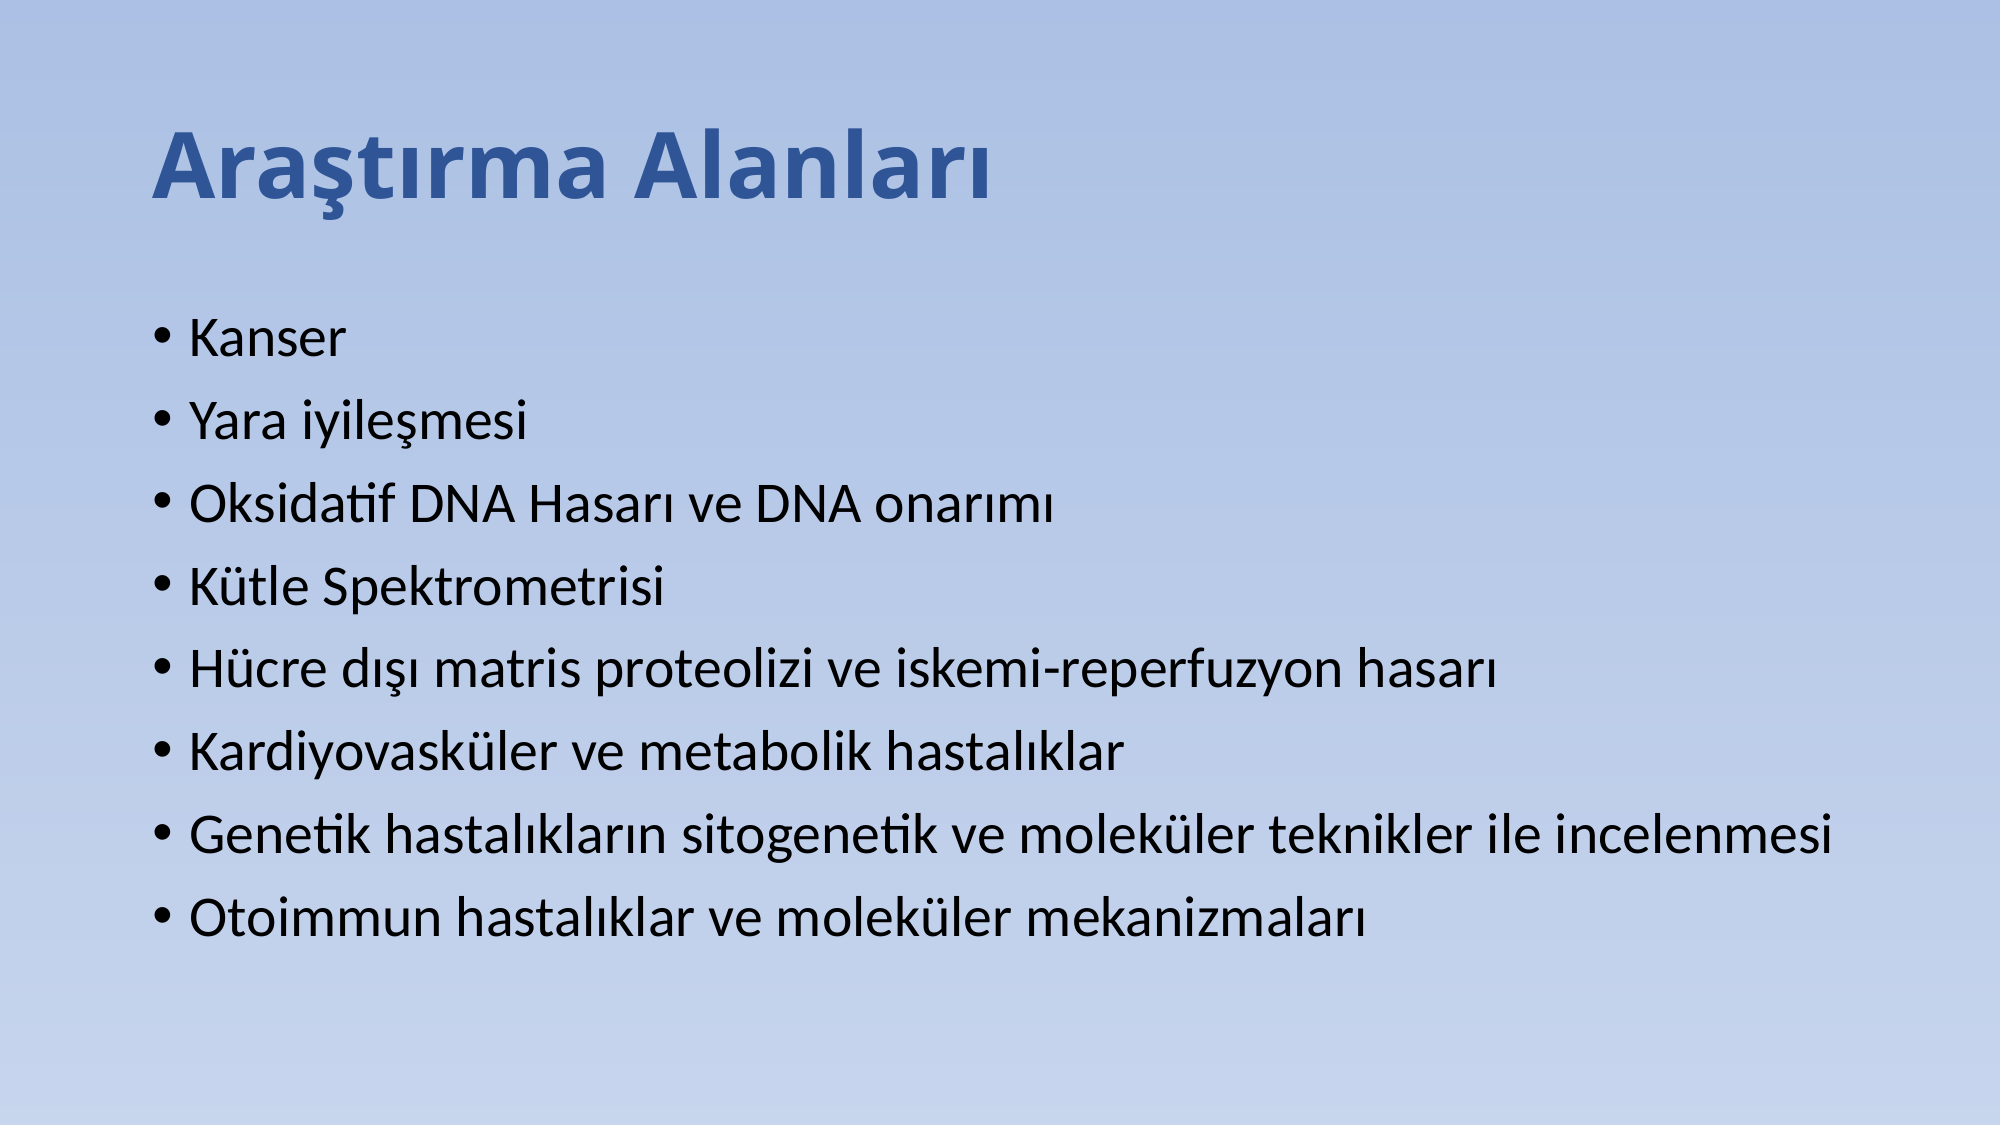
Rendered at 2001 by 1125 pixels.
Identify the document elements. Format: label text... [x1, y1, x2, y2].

title Araştırma Alanları [137, 59, 1863, 278]
list Kanser Yara iyileşmesi Oksidatif DNA Hasarı ve DNA onarımı Kütle Spektrometrisi Hücre dışı matris proteolizi ve iskemi-reperfuzyon hasarı Kardiyovasküler ve metabolik hastalıklar Genetik hastalıkların sitogenetik ve moleküler teknikler ile incelenmesi Otoimmun hastalıklar ve moleküler mekanizmaları [137, 299, 1863, 1014]
